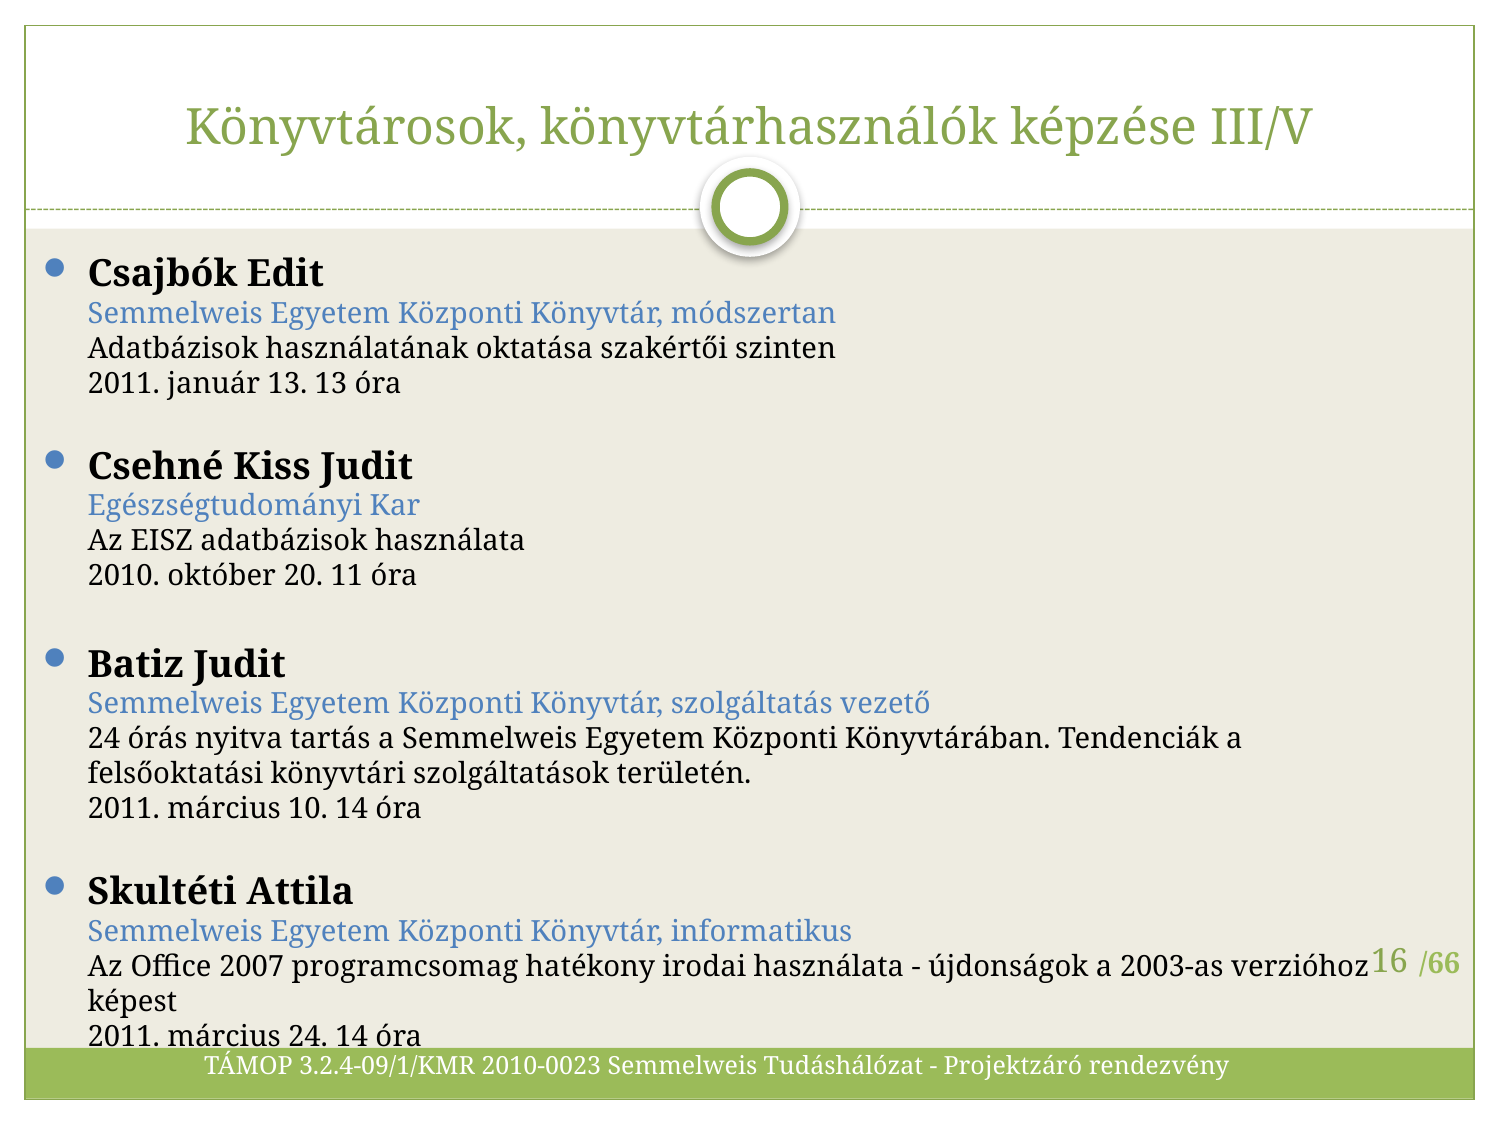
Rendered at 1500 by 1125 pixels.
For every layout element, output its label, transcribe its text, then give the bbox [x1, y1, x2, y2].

slide_number 16 [1352, 925, 1428, 999]
title Könyvtárosok, könyvtárhasználók képzése III/V [49, 37, 1450, 162]
list Csajbók Edit Semmelweis Egyetem Központi Könyvtár, módszertan Adatbázisok használatának oktatása szakértői szinten 2011. január 13. 13 óra Csehné Kiss Judit Egészségtudományi Kar Az EISZ adatbázisok használata 2010. október 20. 11 óra Batiz Judit Semmelweis Egyetem Központi Könyvtár, szolgáltatás vezető 24 órás nyitva tartás a Semmelweis Egyetem Központi Könyvtárában. Tendenciák a felsőoktatási könyvtári szolgáltatások területén. 2011. március 10. 14 óra Skultéti Attila Semmelweis Egyetem Központi Könyvtár, informatikus Az Office 2007 programcsomag hatékony irodai használata - újdonságok a 2003-as verzióhoz képest 2011. március 24. 14 óra [27, 241, 1423, 992]
footer TÁMOP 3.2.4-09/1/KMR 2010-0023 Semmelweis Tudáshálózat - Projektzáró rendezvény [189, 1042, 1500, 1103]
